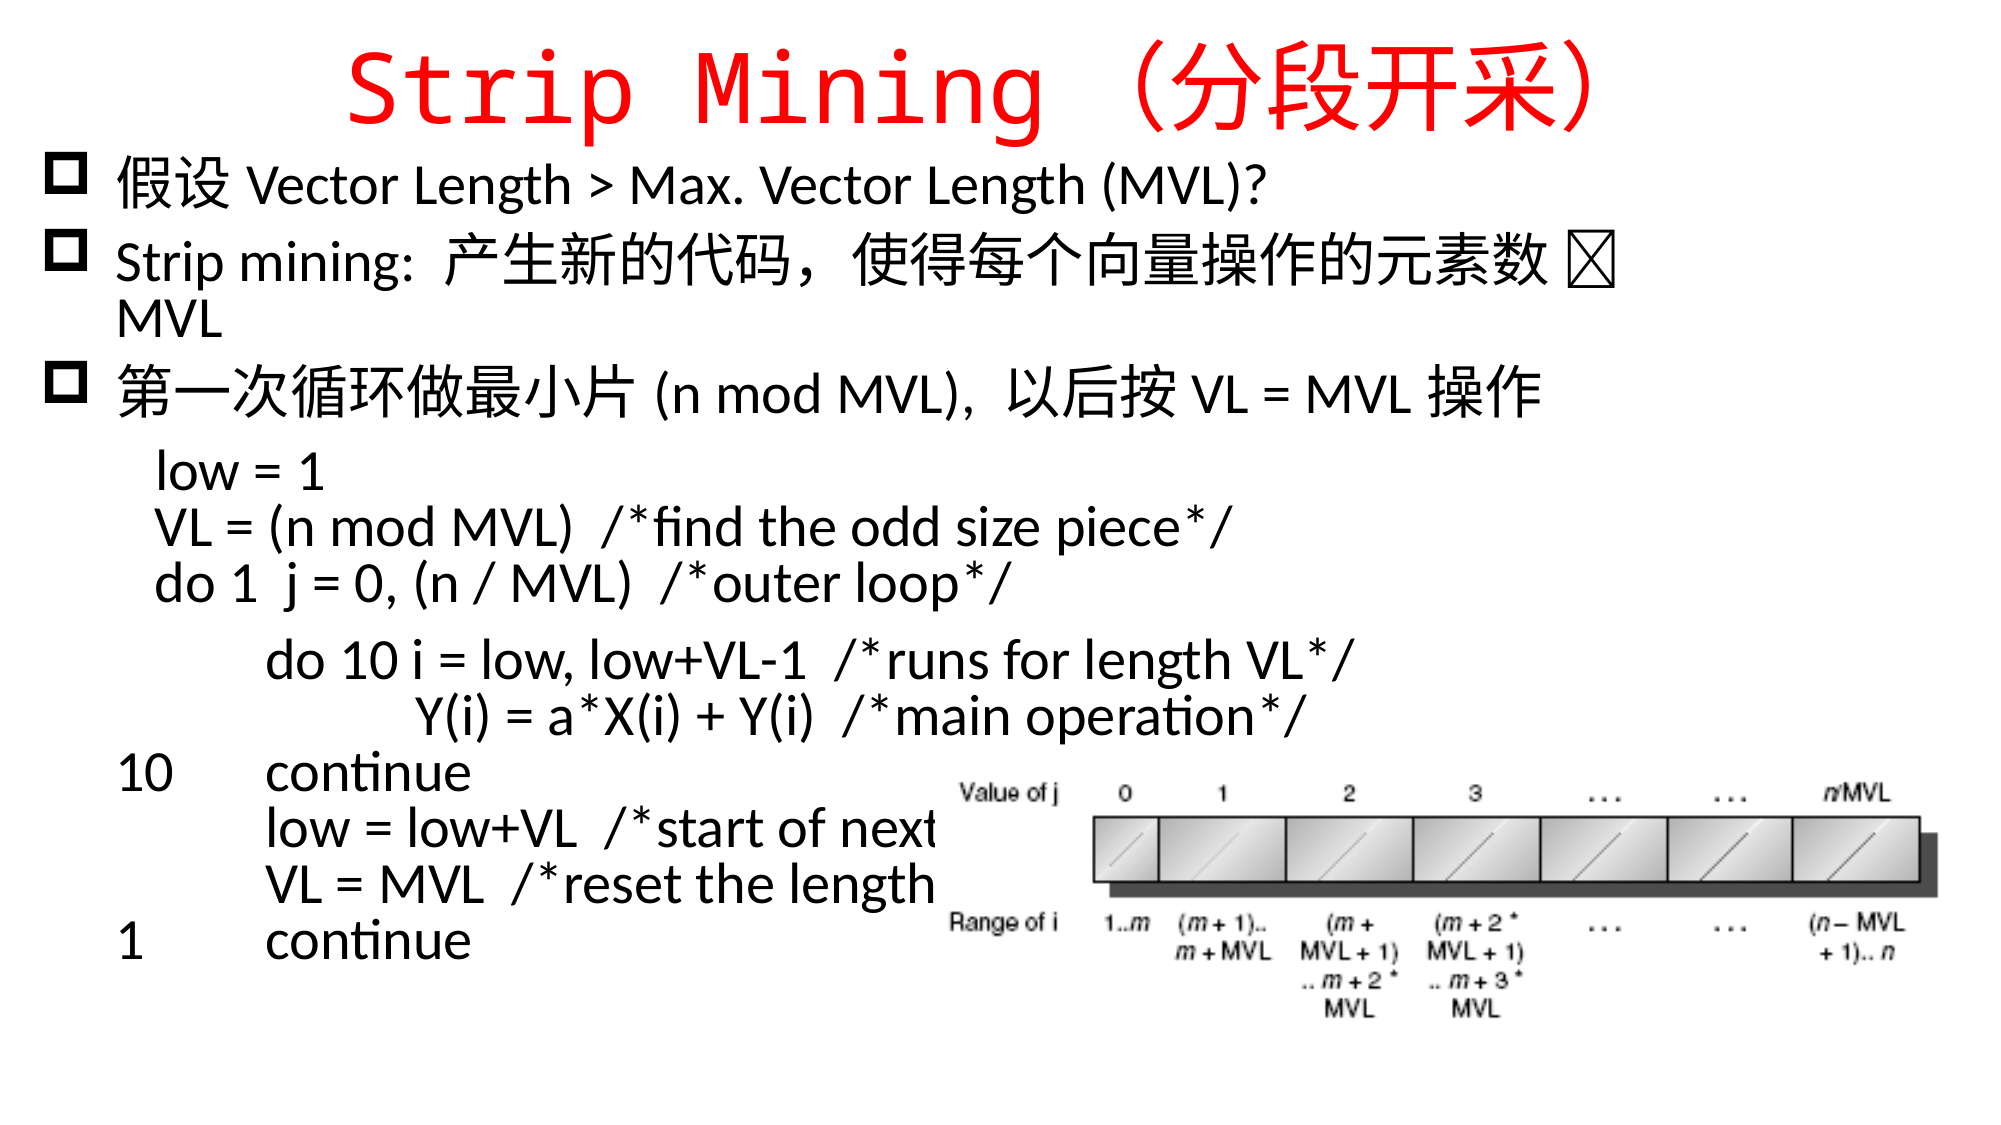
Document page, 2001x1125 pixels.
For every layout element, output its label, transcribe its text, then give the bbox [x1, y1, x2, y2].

list 假设Vector Length > Max. Vector Length (MVL)? Strip mining: 产生新的代码，使得每个向量操作的元素数  MVL 第一次循环做最小片(n mod MVL), 以后按VL = MVL操作 low = 1 VL = (n mod MVL) /*find the odd size piece*/ do 1 j = 0, (n / MVL) /*outer loop*/ do 10 i = low, low+VL-1 /*runs for length VL*/ Y(i) = a*X(i) + Y(i) /*main operation*/ 10 continue low = low+VL /*start of next vector*/ VL = MVL /*reset the length to max*/ 1 continue [25, 152, 1751, 938]
picture [935, 747, 1948, 1035]
title Strip Mining（分段开采） [137, 30, 1863, 152]
